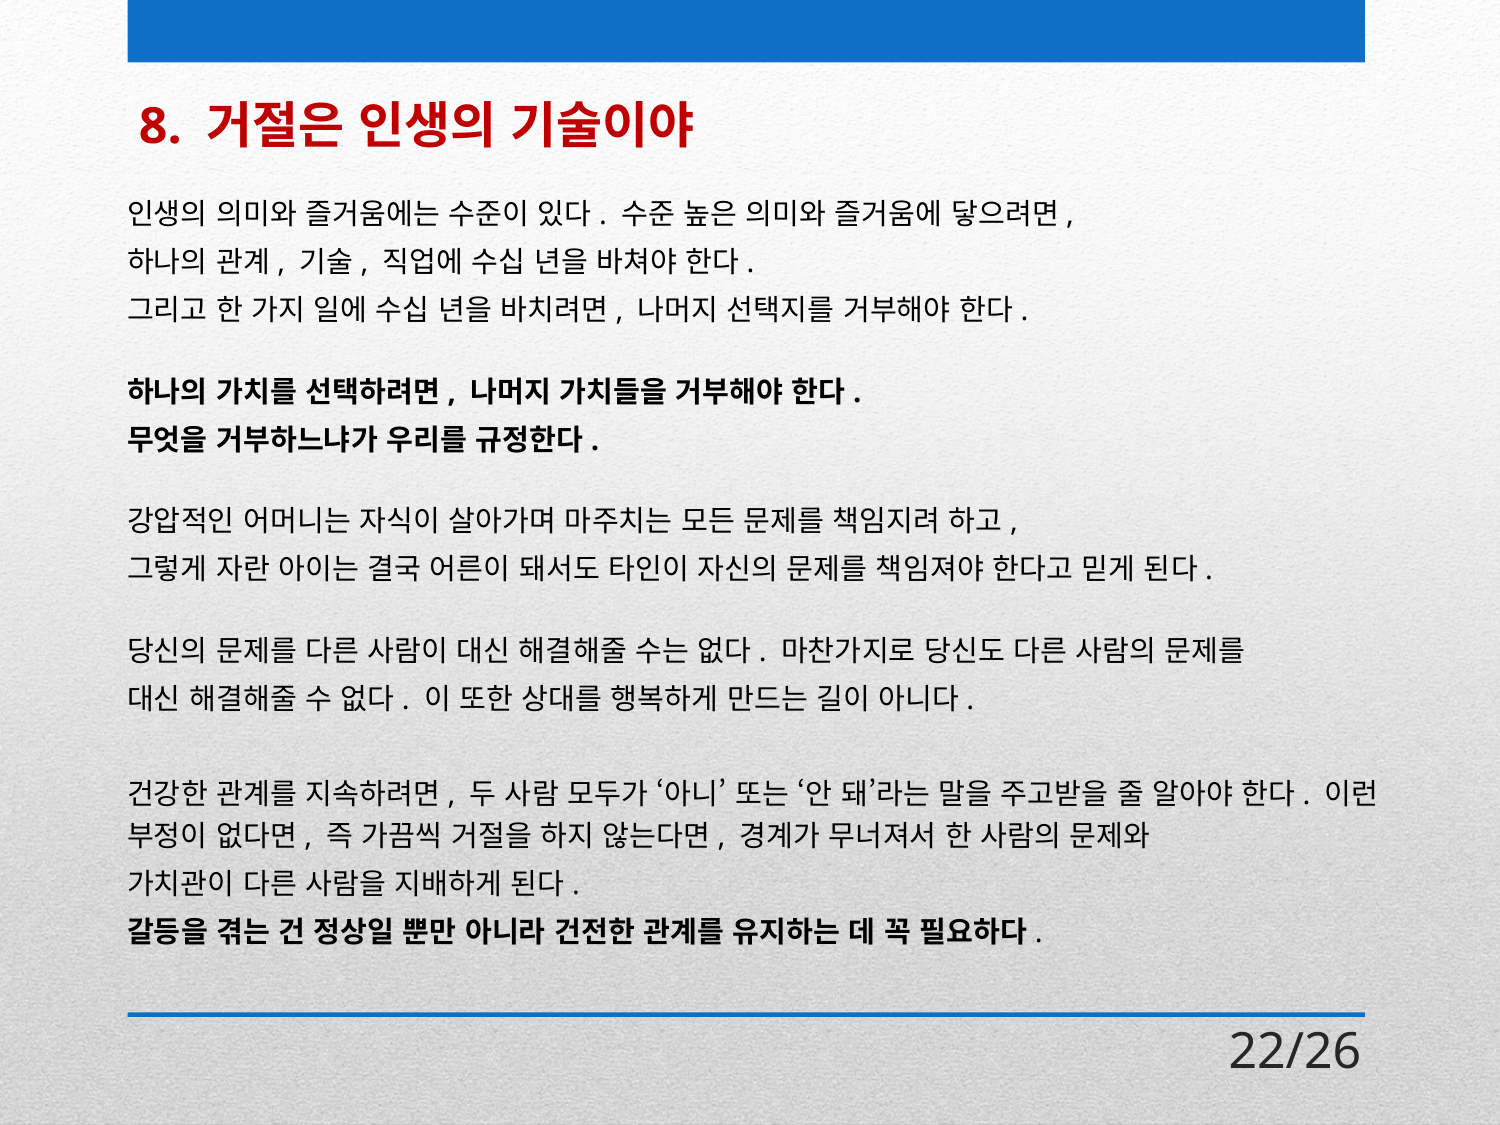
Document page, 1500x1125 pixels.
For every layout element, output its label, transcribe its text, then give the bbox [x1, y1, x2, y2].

slide_number 22/26 [1191, 1011, 1376, 1094]
list 인생의 의미와 즐거움에는 수준이 있다. 수준 높은 의미와 즐거움에 닿으려면, 하나의 관계, 기술, 직업에 수십 년을 바쳐야 한다. 그리고 한 가지 일에 수십 년을 바치려면, 나머지 선택지를 거부해야 한다. 하나의 가치를 선택하려면, 나머지 가치들을 거부해야 한다. 무엇을 거부하느냐가 우리를 규정한다. 강압적인 어머니는 자식이 살아가며 마주치는 모든 문제를 책임지려 하고, 그렇게 자란 아이는 결국 어른이 돼서도 타인이 자신의 문제를 책임져야 한다고 믿게 된다. 당신의 문제를 다른 사람이 대신 해결해줄 수는 없다. 마찬가지로 당신도 다른 사람의 문제를 대신 해결해줄 수 없다. 이 또한 상대를 행복하게 만드는 길이 아니다. 건강한 관계를 지속하려면, 두 사람 모두가 ‘아니’ 또는 ‘안 돼’라는 말을 주고받을 줄 알아야 한다. 이런 부정이 없다면, 즉 가끔씩 거절을 하지 않는다면, 경계가 무너져서 한 사람의 문제와 가치관이 다른 사람을 지배하게 된다. 갈등을 겪는 건 정상일 뿐만 아니라 건전한 관계를 유지하는 데 꼭 필요하다. [112, 172, 1400, 965]
text_box 8. 거절은 인생의 기술이야 [123, 66, 1365, 161]
